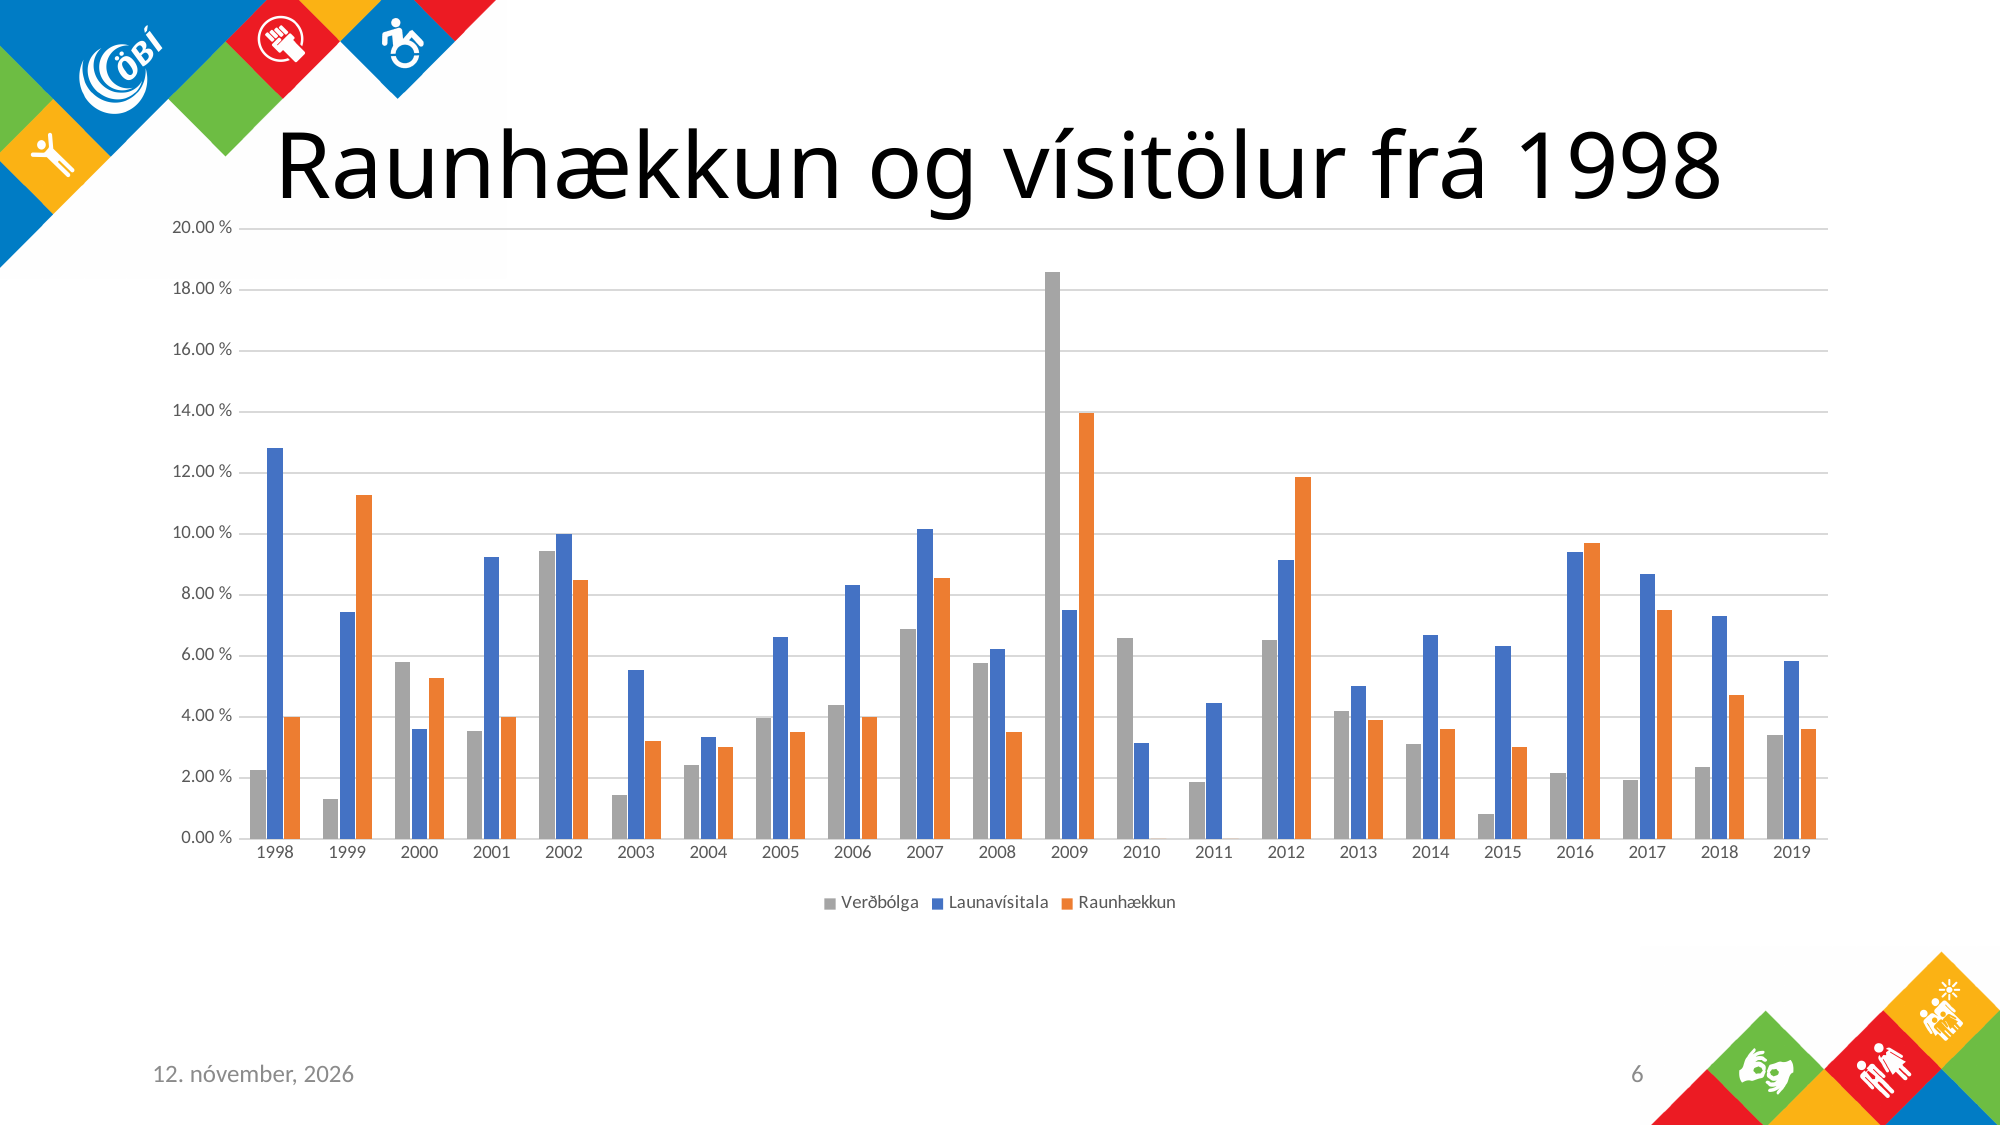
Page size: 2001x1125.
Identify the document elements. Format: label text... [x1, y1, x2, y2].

picture [0, 0, 507, 279]
chart [137, 205, 1863, 920]
slide_number 6 [1412, 1042, 1863, 1103]
picture [1640, 946, 2000, 1125]
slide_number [137, 1042, 588, 1103]
title Raunhækkun og vísitölur frá 1998 [137, 59, 1863, 205]
